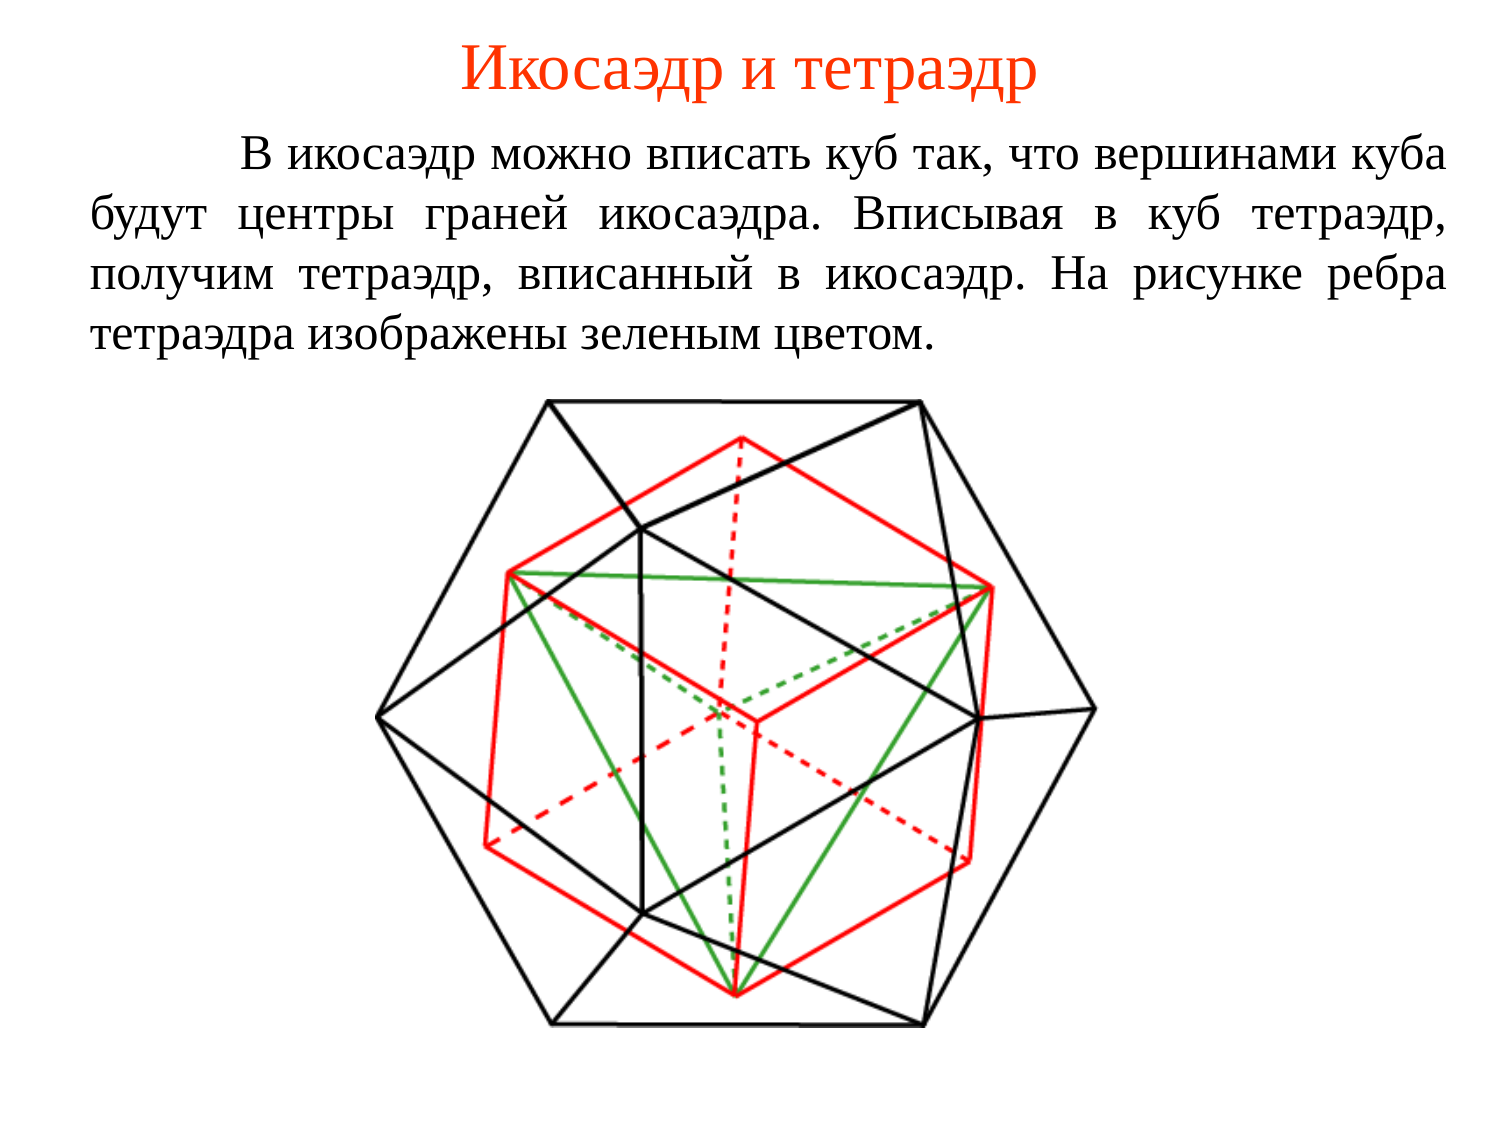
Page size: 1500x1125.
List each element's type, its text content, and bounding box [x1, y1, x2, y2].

title Икосаэдр и тетраэдр [112, 24, 1388, 100]
text_box В икосаэдр можно вписать куб так, что вершинами куба будут центры граней икосаэдра. Вписывая в куб тетраэдр, получим тетраэдр, вписанный в икосаэдр. На рисунке ребра тетраэдра изображены зеленым цветом. [75, 112, 1463, 368]
picture [374, 399, 1099, 1028]
